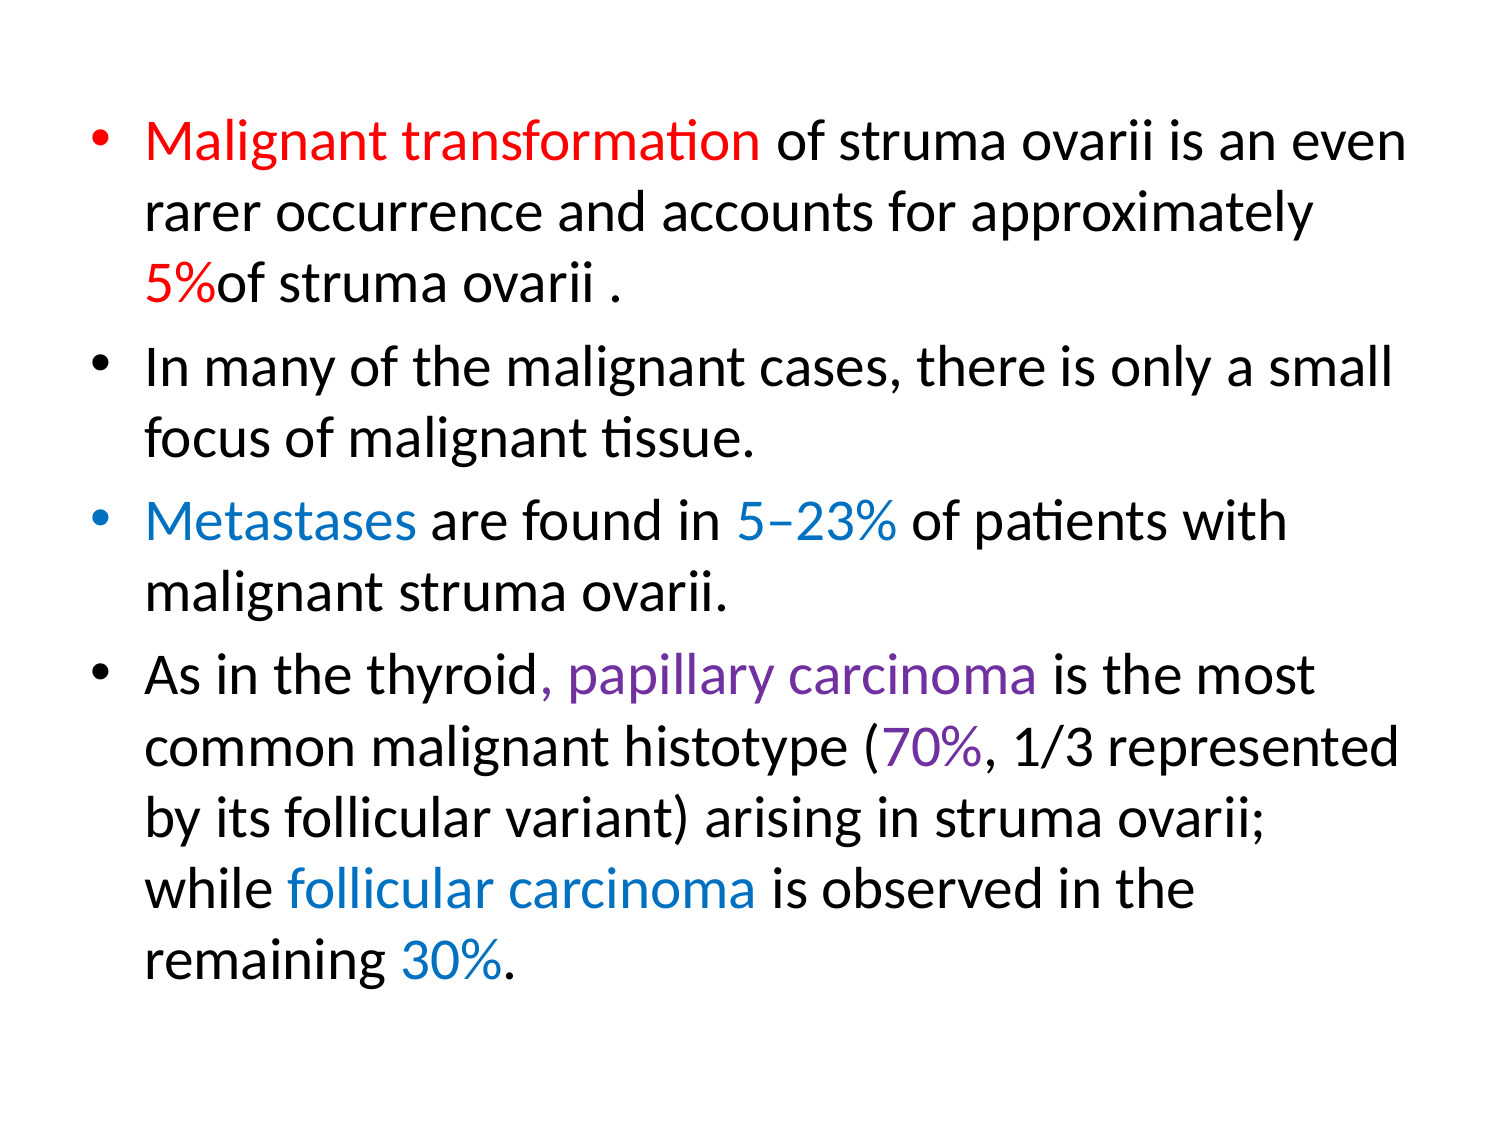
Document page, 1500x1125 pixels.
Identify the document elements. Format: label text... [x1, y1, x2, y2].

list Malignant transformation of struma ovarii is an even rarer occurrence and accounts for approximately 5%of struma ovarii . In many of the malignant cases, there is only a small focus of malignant tissue. Metastases are found in 5–23% of patients with malignant struma ovarii. As in the thyroid, papillary carcinoma is the most common malignant histotype (70%, 1/3 represented by its follicular variant) arising in struma ovarii; while follicular carcinoma is observed in the remaining 30%. [75, 93, 1425, 1005]
